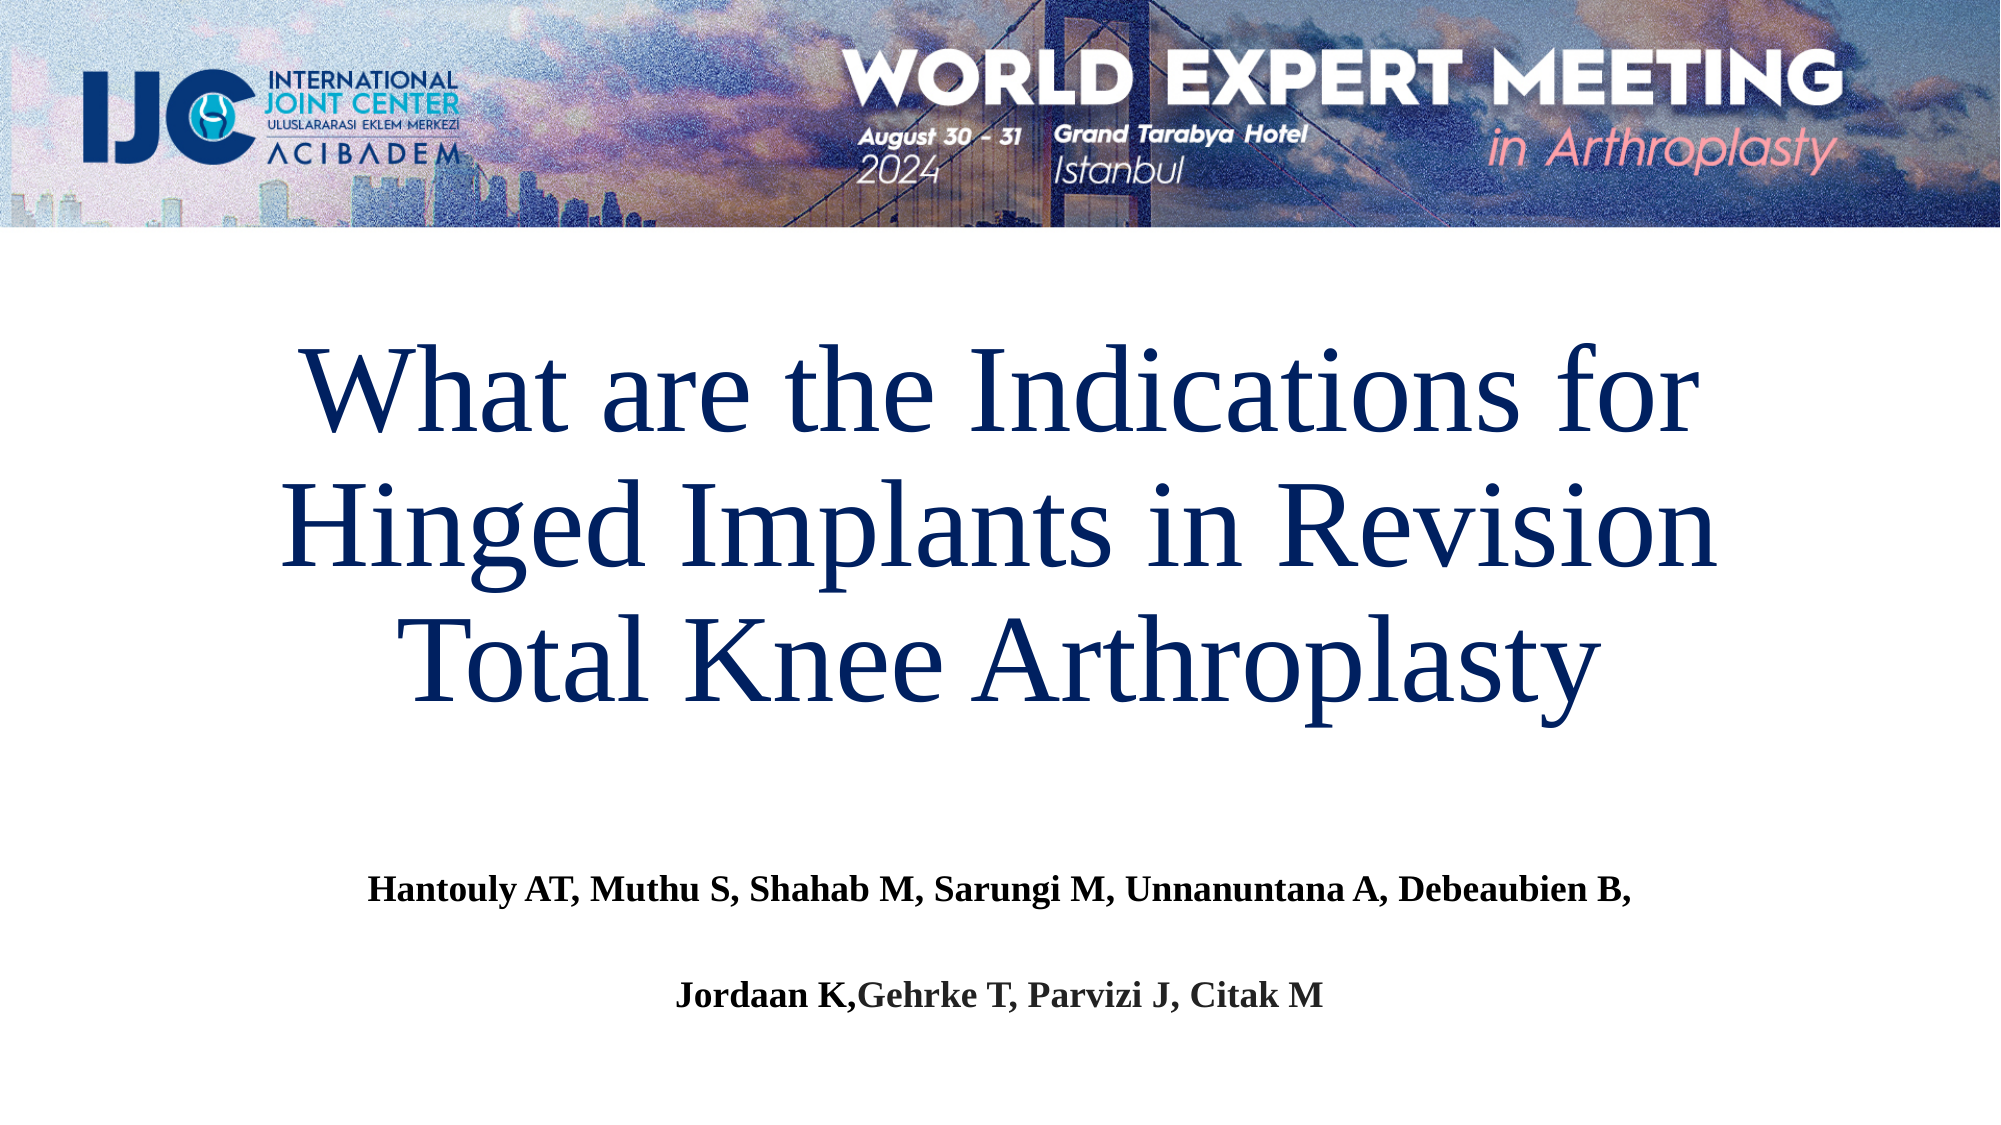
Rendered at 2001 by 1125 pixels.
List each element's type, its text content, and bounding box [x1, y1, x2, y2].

text_box What are the Indications for Hinged Implants in Revision Total Knee Arthroplasty Hantouly AT, Muthu S, Shahab M, Sarungi M, Unnanuntana A, Debeaubien B, Jordaan K,Gehrke T, Parvizi J, Citak M [137, 237, 1863, 1023]
picture [0, 0, 2000, 1125]
